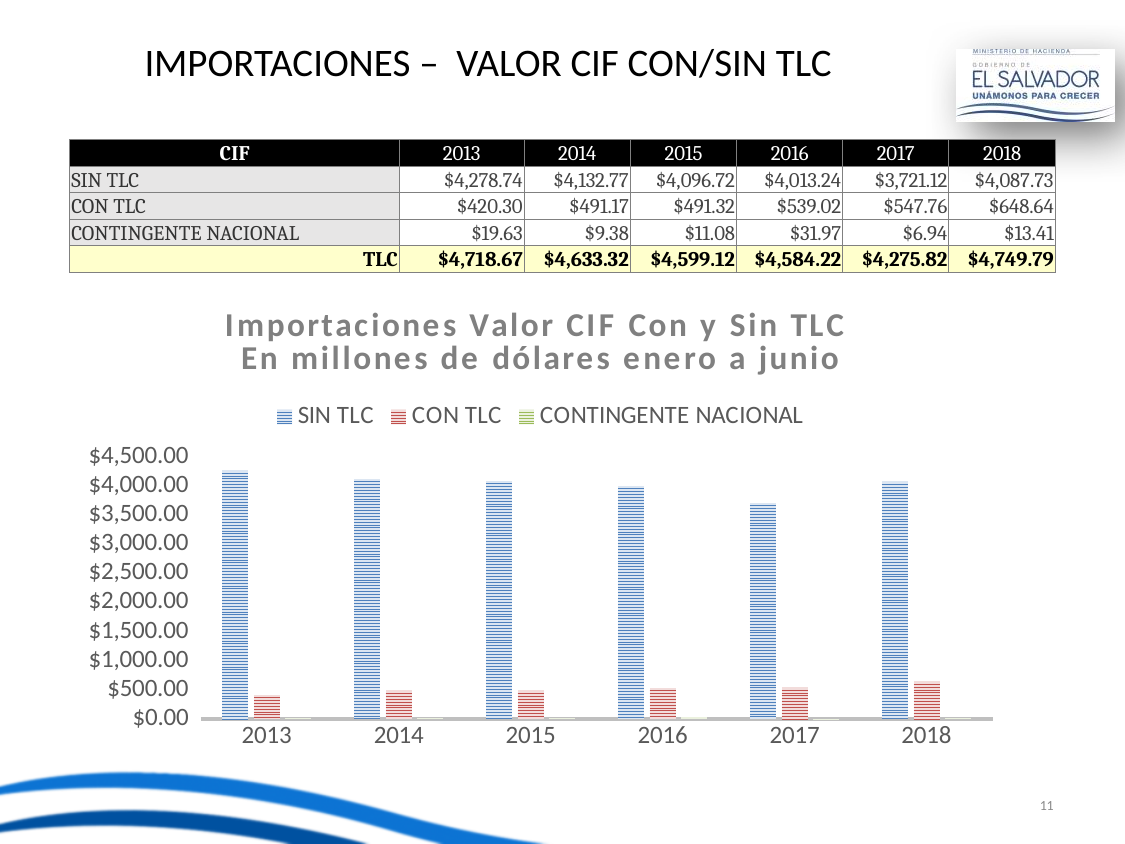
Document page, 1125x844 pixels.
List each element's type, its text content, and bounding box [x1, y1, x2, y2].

table_cell $13.41 [949, 220, 1055, 245]
table_cell TLC [70, 246, 399, 272]
table_header 2017 [843, 140, 948, 166]
table_cell CONTINGENTE NACIONAL [70, 220, 399, 245]
table_cell $4,718.67 [400, 246, 524, 272]
table_cell SIN TLC [70, 167, 399, 192]
table_cell $4,584.22 [737, 246, 842, 272]
table_cell $4,749.79 [949, 246, 1055, 272]
table_cell $4,087.73 [949, 167, 1055, 192]
table_header CIF [70, 140, 399, 166]
picture [955, 49, 1115, 123]
table_header 2013 [400, 140, 524, 166]
table_cell $9.38 [525, 220, 630, 245]
table_cell $4,132.77 [525, 167, 630, 192]
chart [69, 284, 1012, 760]
table_cell $547.76 [843, 193, 948, 219]
table_cell $4,013.24 [737, 167, 842, 192]
table_cell $539.02 [737, 193, 842, 219]
table_cell $31.97 [737, 220, 842, 245]
table_cell $491.32 [631, 193, 736, 219]
table_cell $4,096.72 [631, 167, 736, 192]
table_cell $4,278.74 [400, 167, 524, 192]
table_header 2014 [525, 140, 630, 166]
table_cell $6.94 [843, 220, 948, 245]
table_cell $3,721.12 [843, 167, 948, 192]
table_header 2015 [631, 140, 736, 166]
table_cell $11.08 [631, 220, 736, 245]
table_header 2016 [737, 140, 842, 166]
table_cell $491.17 [525, 193, 630, 219]
table_cell CON TLC [70, 193, 399, 219]
table_cell $648.64 [949, 193, 1055, 219]
picture [0, 763, 643, 844]
table_cell $420.30 [400, 193, 524, 219]
table_cell $4,633.32 [525, 246, 630, 272]
table_header 2018 [949, 140, 1055, 166]
slide_number 11 [806, 782, 1069, 827]
table_cell $4,599.12 [631, 246, 736, 272]
table_cell $4,275.82 [843, 246, 948, 272]
table_cell $19.63 [400, 220, 524, 245]
title IMPORTACIONES – VALOR CIF CON/SIN TLC [0, 21, 977, 100]
